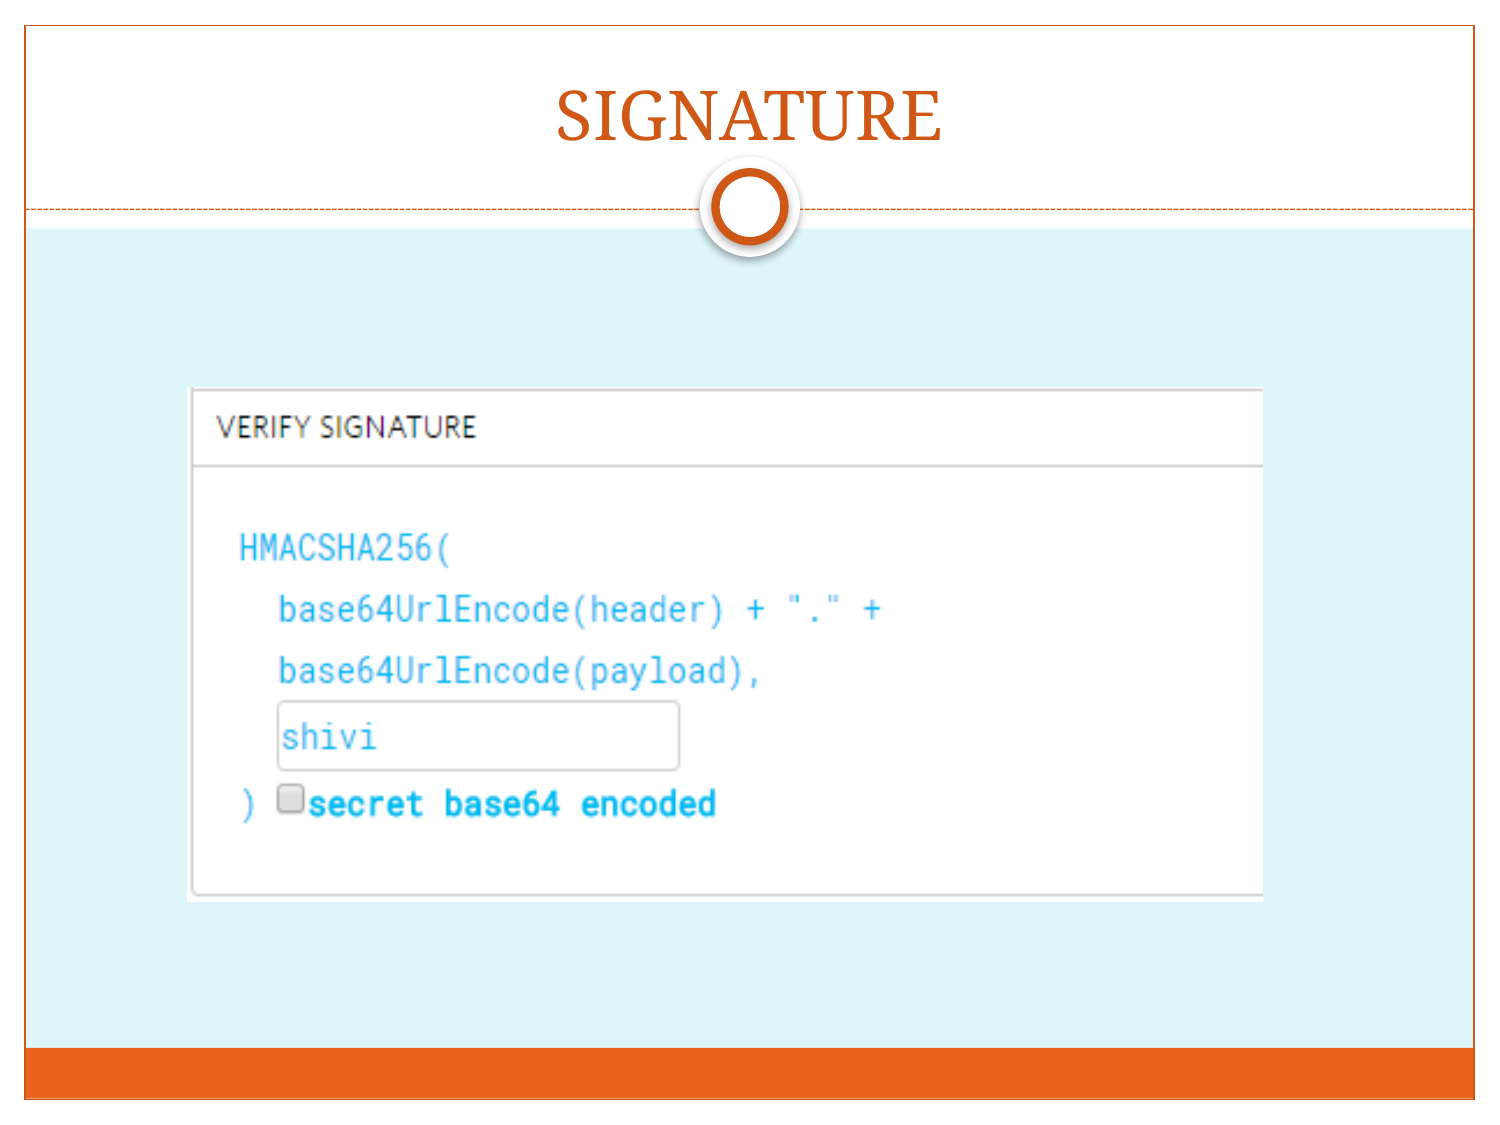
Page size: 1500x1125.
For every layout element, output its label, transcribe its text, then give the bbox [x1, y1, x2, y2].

title SIGNATURE [49, 37, 1450, 162]
picture [187, 387, 1263, 902]
